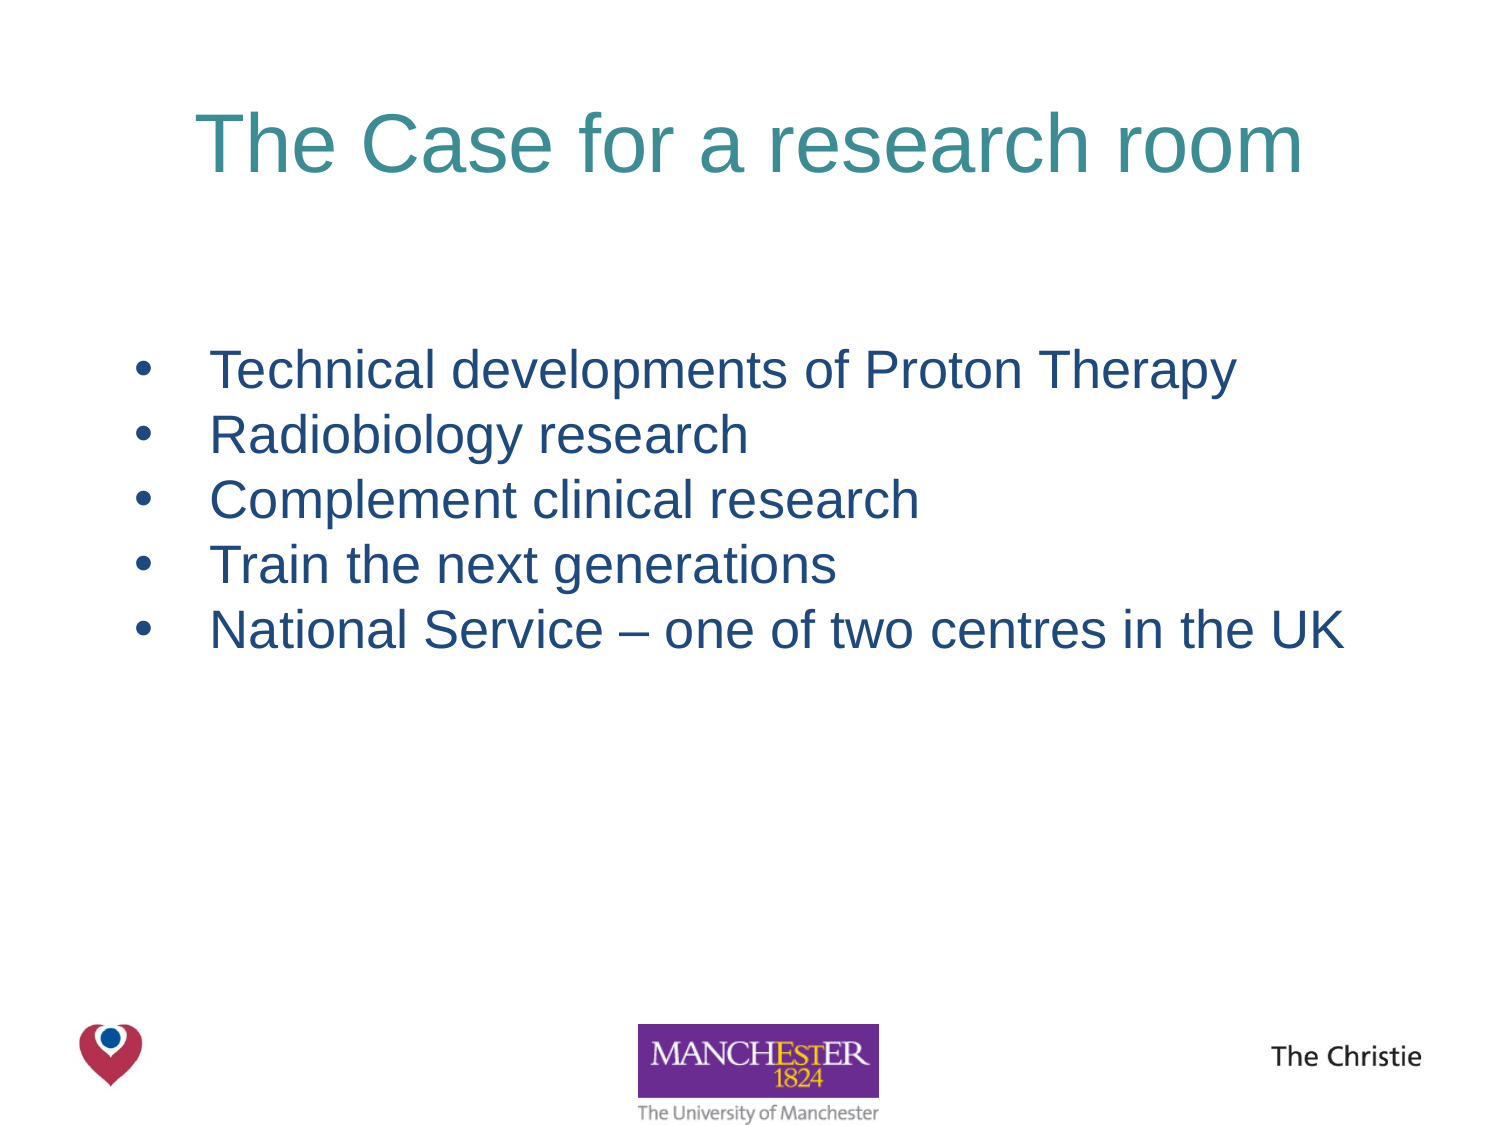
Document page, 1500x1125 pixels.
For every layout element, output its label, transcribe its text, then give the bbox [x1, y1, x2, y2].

text_box Technical developments of Proton Therapy Radiobiology research Complement clinical research Train the next generations National Service – one of two centres in the UK [120, 327, 1425, 713]
text_box The Case for a research room [74, 45, 1425, 233]
picture [73, 1018, 1426, 1125]
